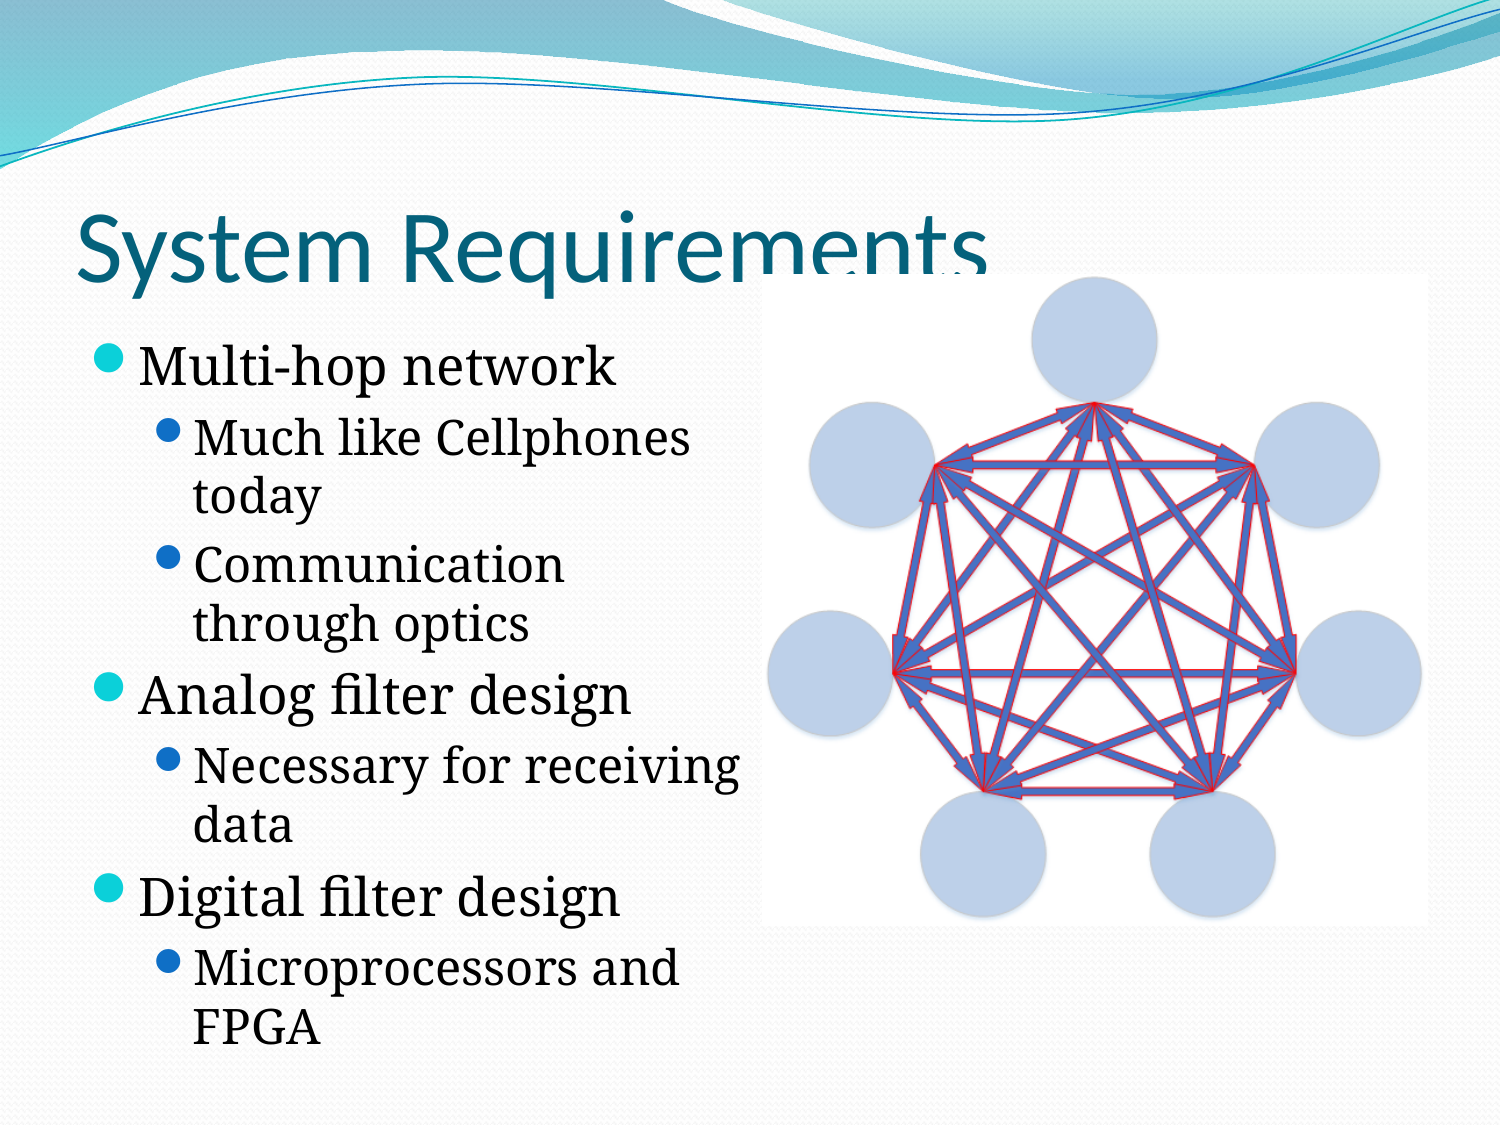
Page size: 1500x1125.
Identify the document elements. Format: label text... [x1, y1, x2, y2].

title System Requirements [75, 115, 1425, 303]
list Multi-hop network Much like Cellphones today Communication through optics Analog filter design Necessary for receiving data Digital filter design Microprocessors and FPGA [75, 324, 775, 1068]
picture [762, 274, 1428, 926]
